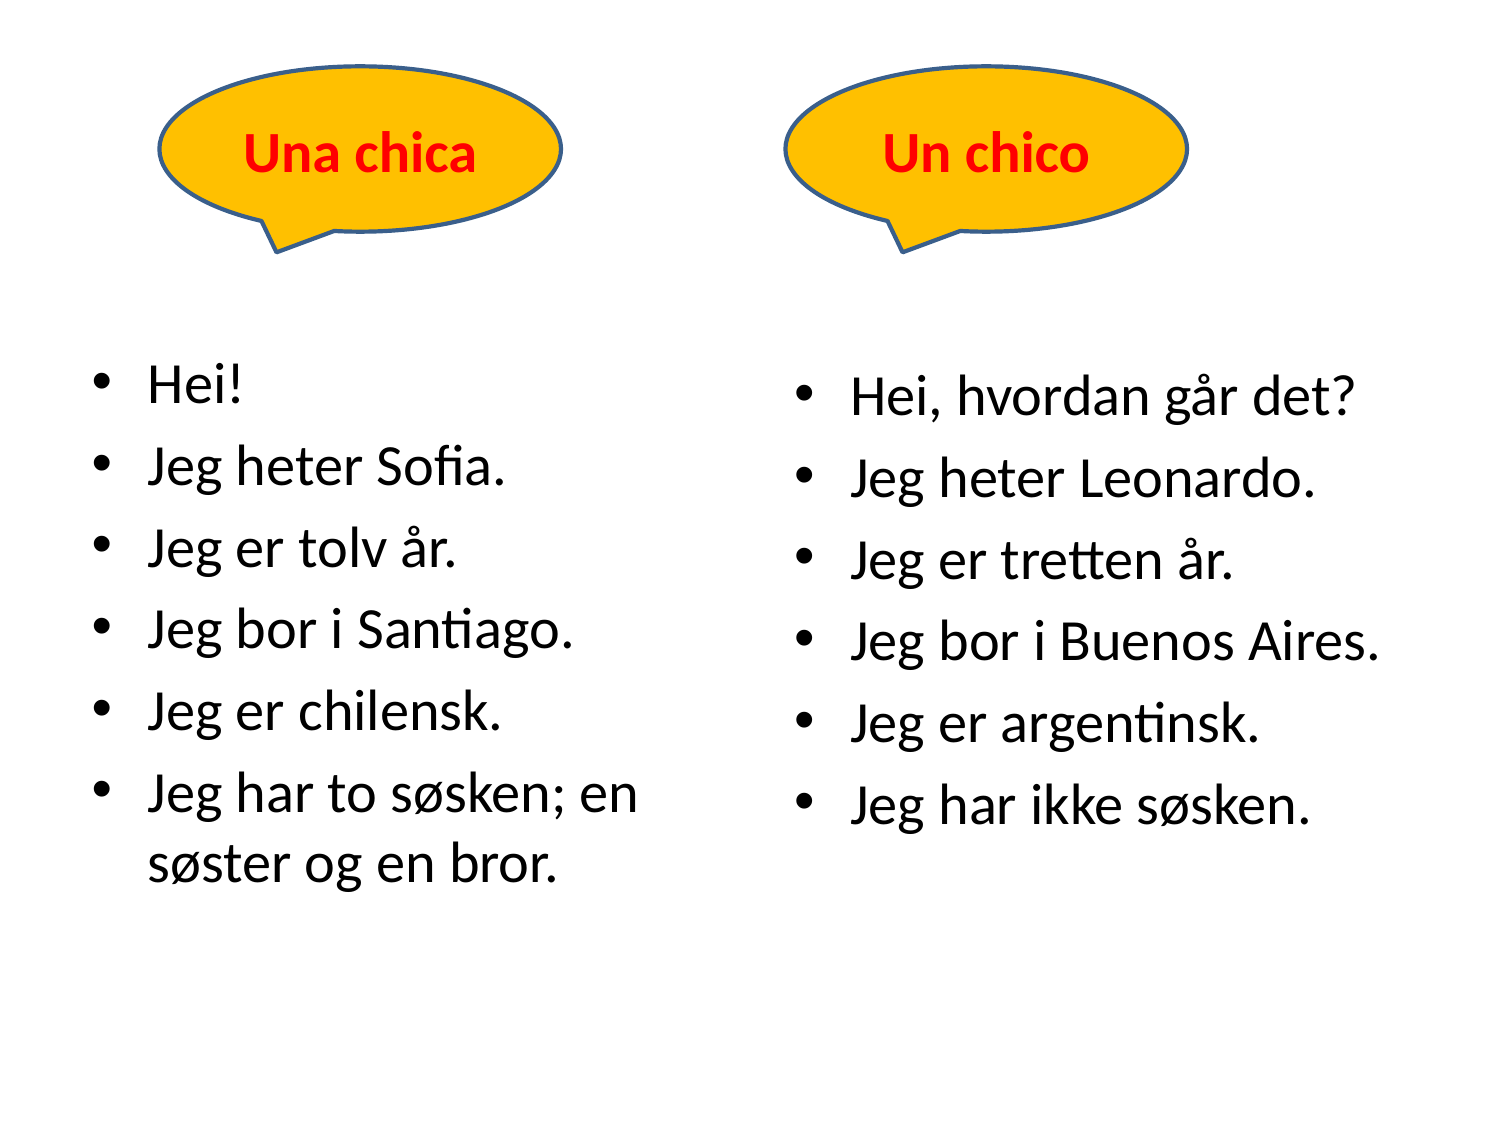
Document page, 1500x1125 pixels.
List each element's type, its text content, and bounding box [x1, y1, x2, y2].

text_box Una chica [157, 64, 564, 255]
text_box Un chico [783, 64, 1190, 255]
list Hei, hvordan går det? Jeg heter Leonardo. Jeg er tretten år. Jeg bor i Buenos Aires. Jeg er argentinsk. Jeg har ikke søsken. [779, 349, 1442, 1093]
list Hei! Jeg heter Sofia. Jeg er tolv år. Jeg bor i Santiago. Jeg er chilensk. Jeg har to søsken; en søster og en bror. [76, 338, 740, 1081]
